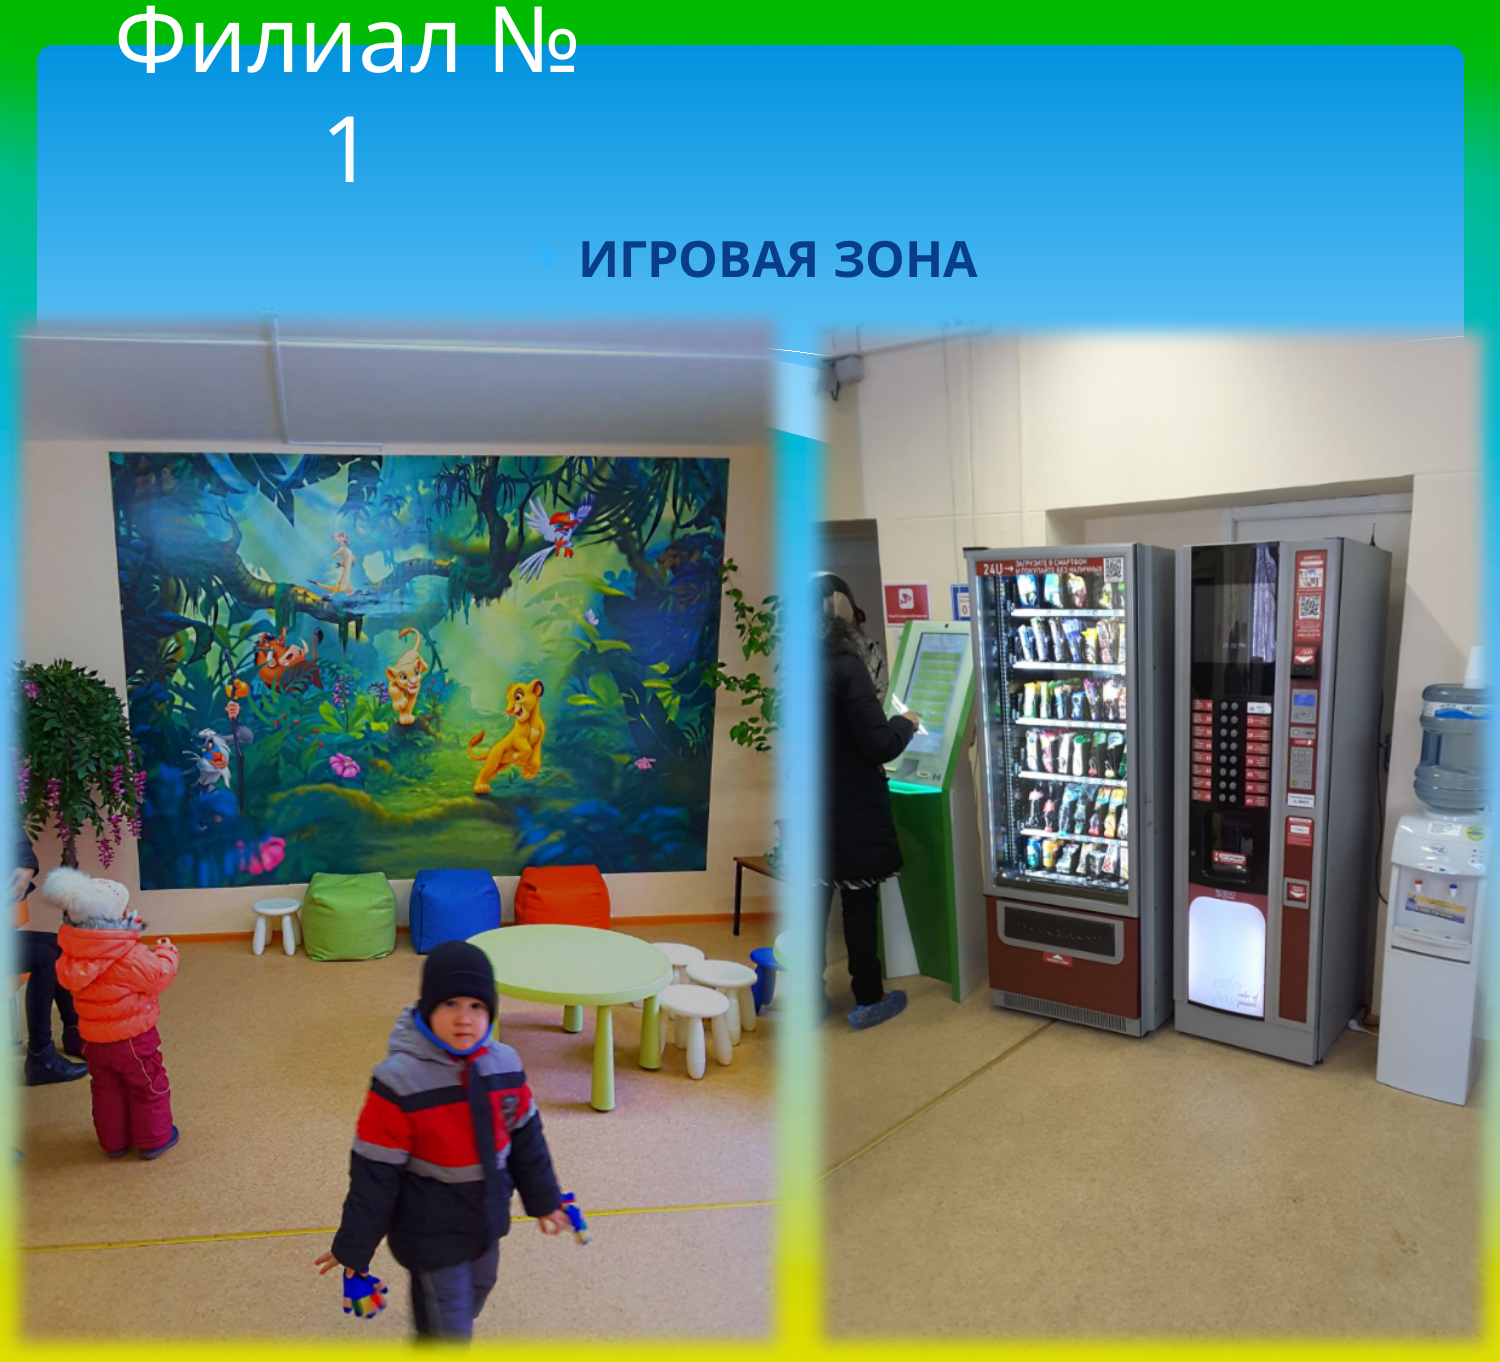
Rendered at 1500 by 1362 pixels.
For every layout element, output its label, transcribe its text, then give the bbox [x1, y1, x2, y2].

title Филиал № 1 [74, 66, 621, 115]
list ИГРОВАЯ ЗОНА [64, 219, 1448, 313]
picture [0, 0, 1500, 1362]
